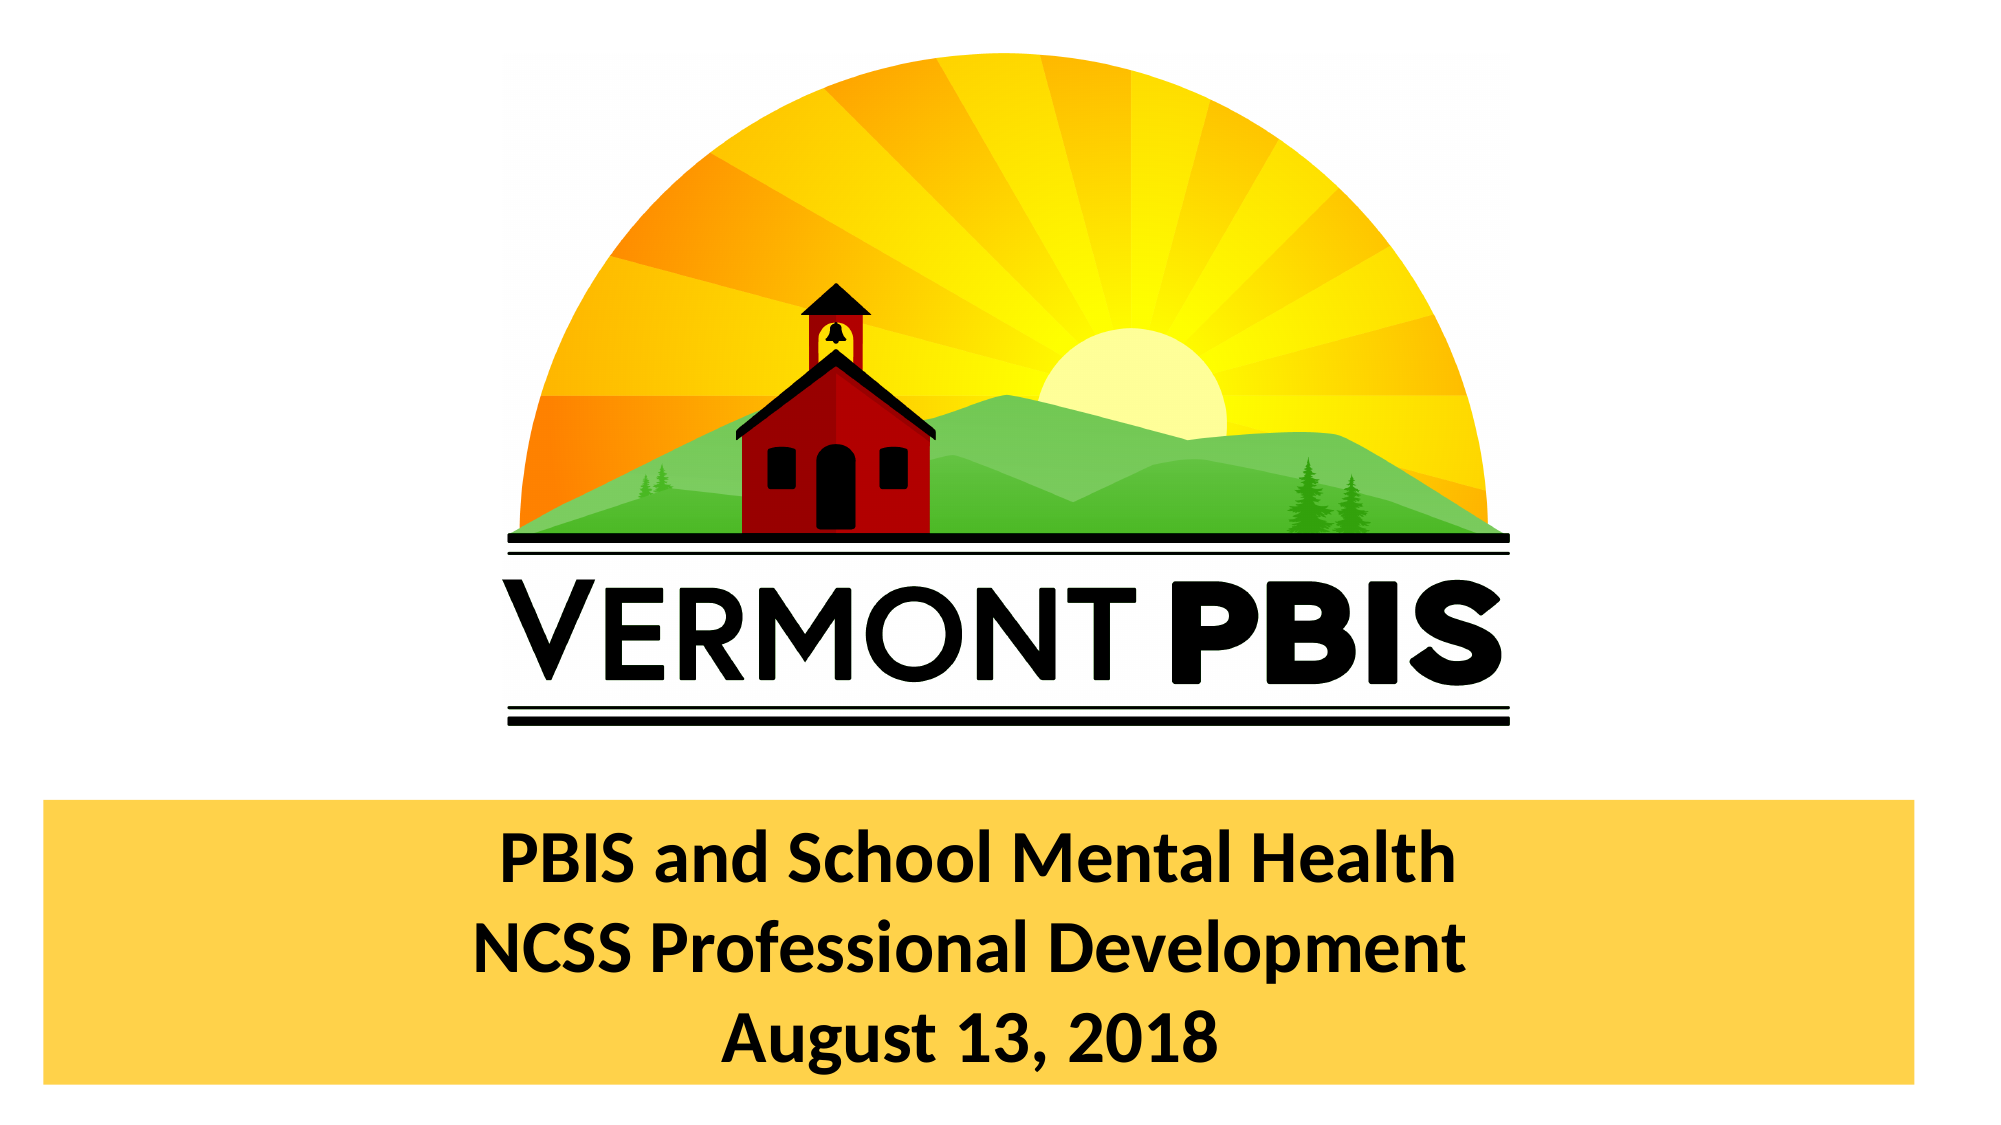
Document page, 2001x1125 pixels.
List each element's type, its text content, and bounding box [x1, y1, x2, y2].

text_box PBIS and School Mental Health NCSS Professional Development August 13, 2018 [43, 799, 1915, 1085]
picture [502, 53, 1510, 726]
